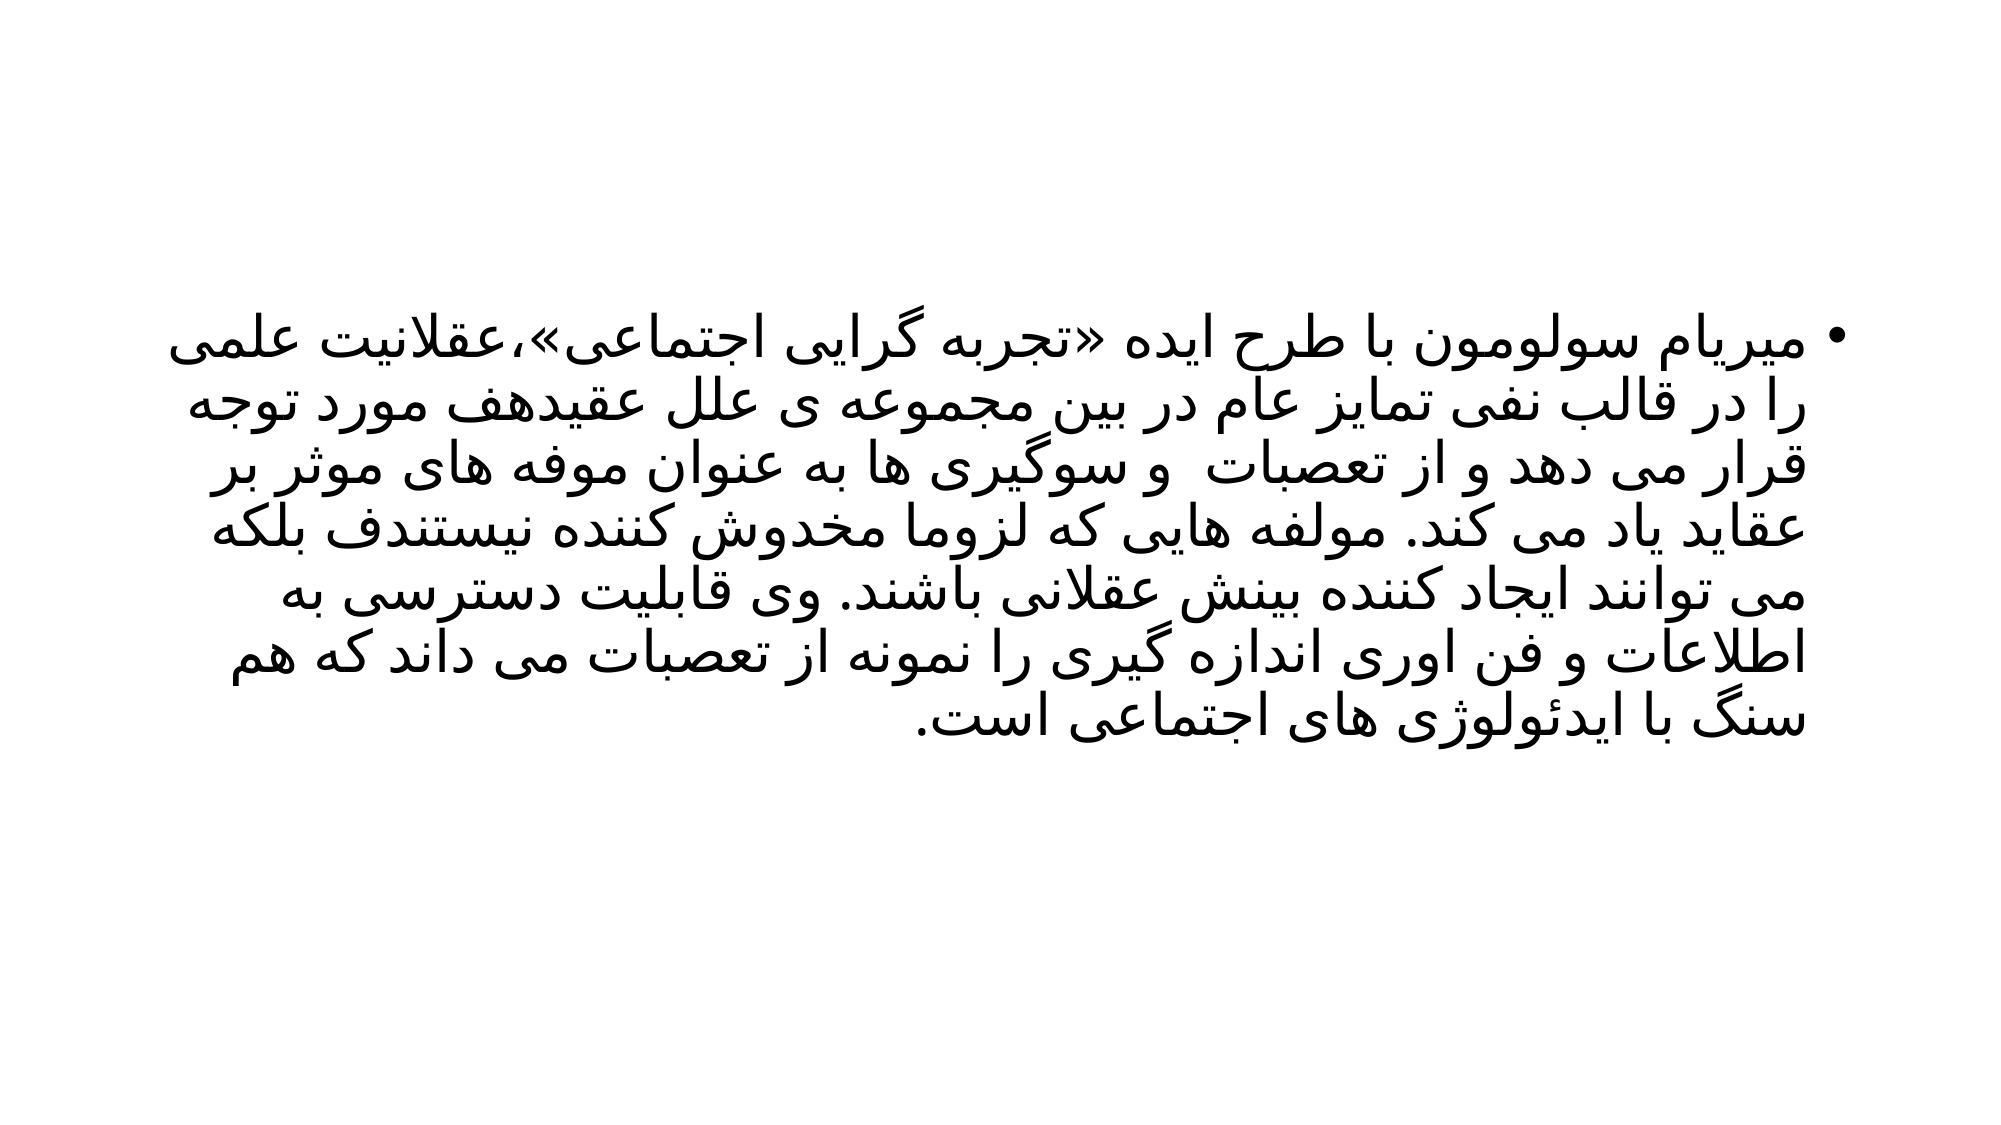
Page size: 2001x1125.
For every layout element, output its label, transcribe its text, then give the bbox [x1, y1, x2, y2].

list میریام سولومون با طرح ایده «تجربه گرایی اجتماعی»،عقلانیت علمی را در قالب نفی تمایز عام در بین مجموعه ی علل عقیدهف مورد توجه قرار می دهد و از تعصبات و سوگیری ها به عنوان موفه های موثر بر عقاید یاد می کند. مولفه هایی که لزوما مخدوش کننده نیستندف بلکه می توانند ایجاد کننده بینش عقلانی باشند. وی قابلیت دسترسی به اطلاعات و فن اوری اندازه گیری را نمونه از تعصبات می داند که هم سنگ با ایدئولوژی های اجتماعی است. [137, 299, 1863, 1014]
